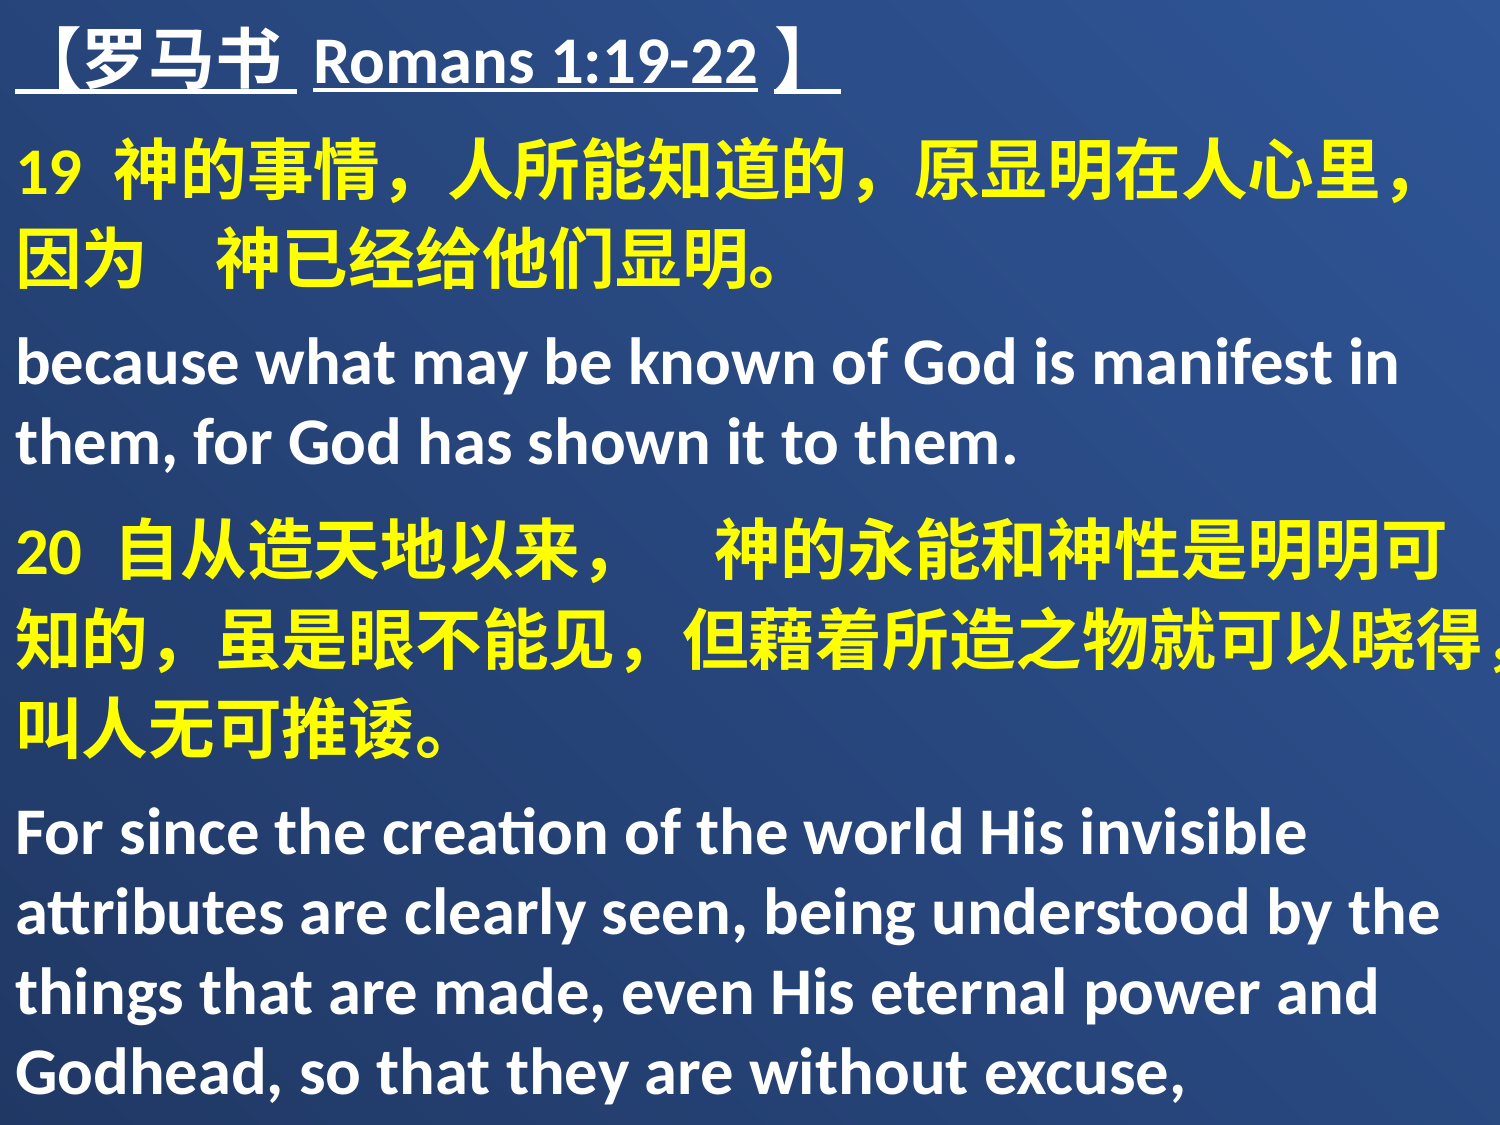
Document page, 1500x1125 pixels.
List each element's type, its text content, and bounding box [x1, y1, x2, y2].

subtitle 【罗马书 Romans 1:19-22】 19 神的事情，人所能知道的，原显明在人心里，因为 神已经给他们显明。 because what may be known of God is manifest in them, for God has shown it to them. 20 自从造天地以来， 神的永能和神性是明明可知的，虽是眼不能见，但藉着所造之物就可以晓得，叫人无可推诿。 For since the creation of the world His invisible attributes are clearly seen, being understood by the things that are made, even His eternal power and Godhead, so that they are without excuse, [0, 0, 1500, 1125]
